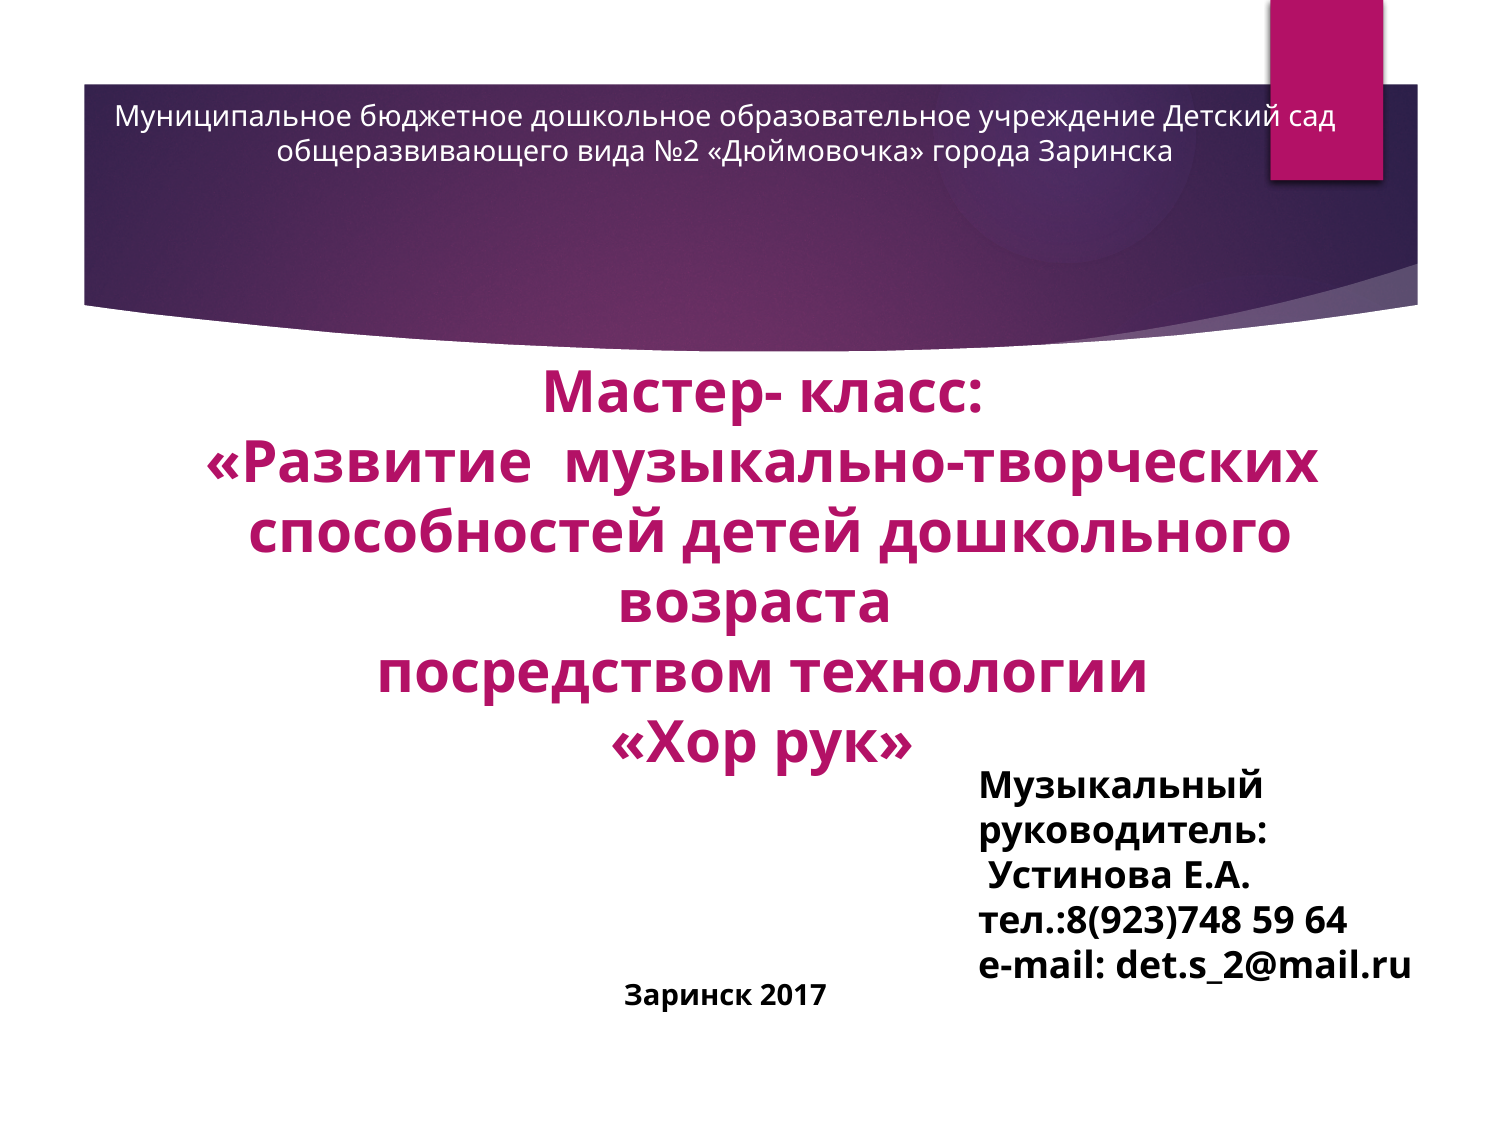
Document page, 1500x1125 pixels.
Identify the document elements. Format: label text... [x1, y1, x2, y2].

text_box Музыкальный руководитель: Устинова Е.А. тел.:8(923)748 59 64 e-mail: det.s_2@mail.ru [963, 753, 1440, 1038]
title Муниципальное бюджетное дошкольное образовательное учреждение Детский сад общеразвивающего вида №2 «Дюймовочка» города Заринска [7, 82, 1444, 383]
text_box Мастер- класс: «Развитие музыкально-творческих способностей детей дошкольного возраста посредством технологии «Хор рук» [86, 346, 1439, 782]
text_box Заринск 2017 [463, 968, 987, 1019]
slide_number [1247, 0, 1390, 128]
